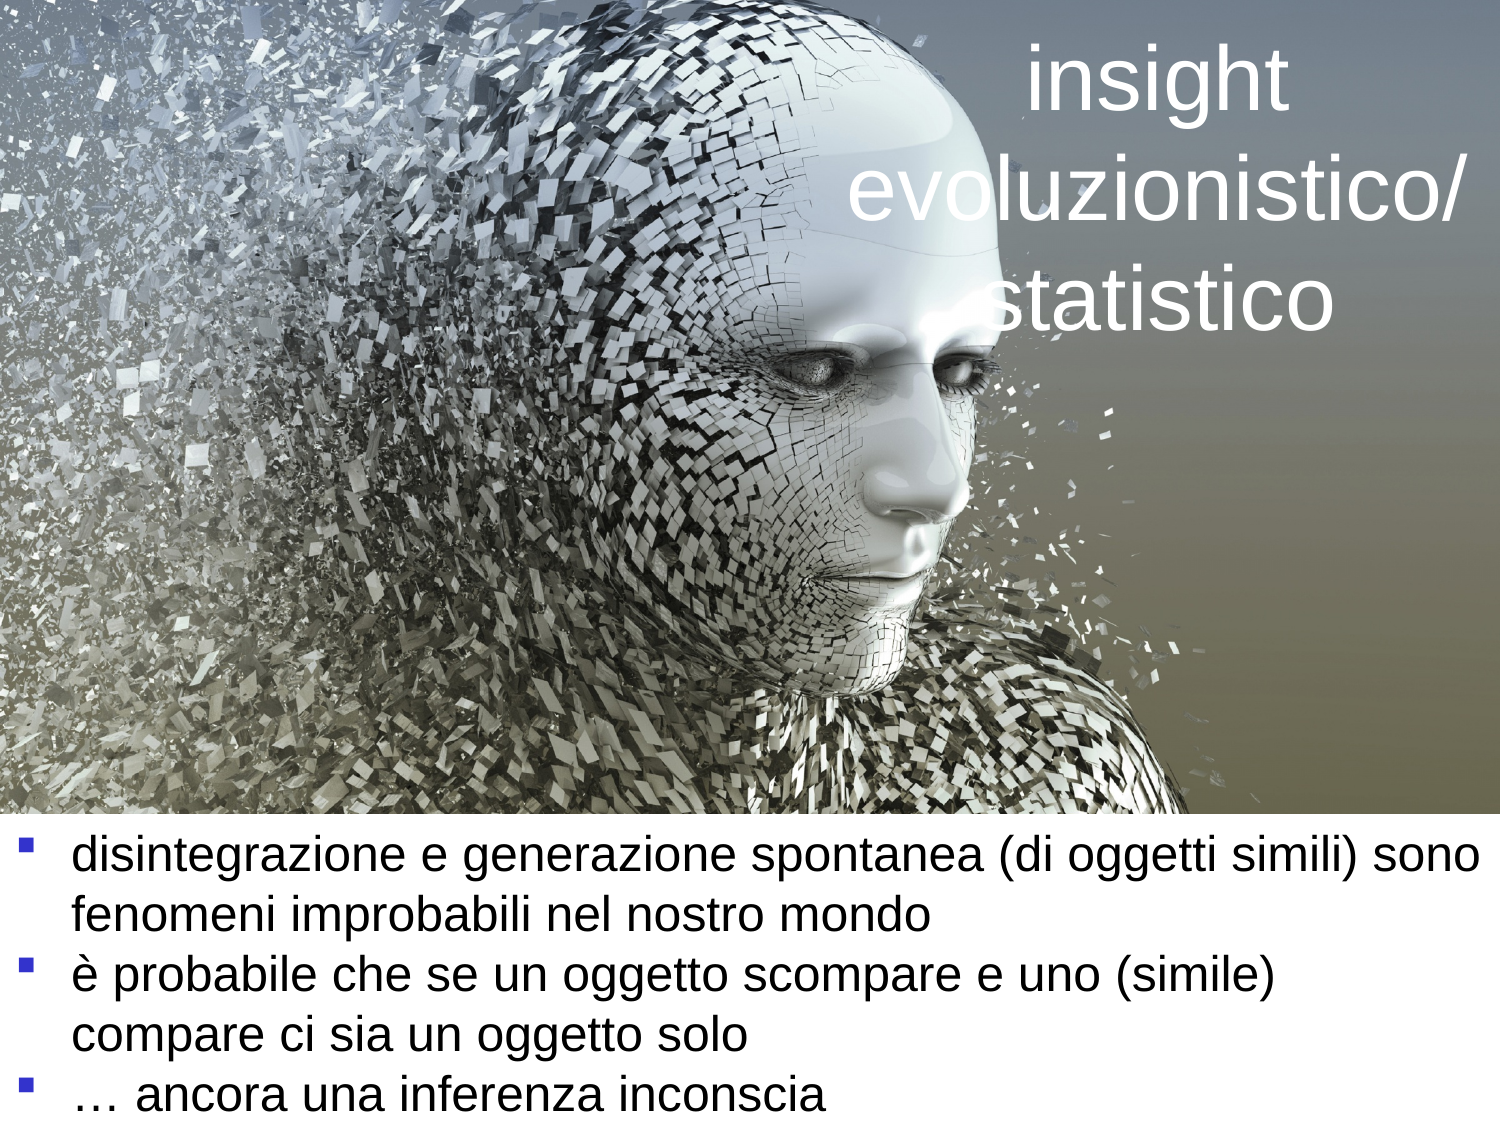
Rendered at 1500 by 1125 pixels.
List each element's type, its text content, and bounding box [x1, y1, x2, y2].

picture [0, 0, 1500, 814]
text_box disintegrazione e generazione spontanea (di oggetti simili) sono fenomeni improbabili nel nostro mondo è probabile che se un oggetto scompare e uno (simile) compare ci sia un oggetto solo … ancora una inferenza inconscia [0, 814, 1500, 1125]
